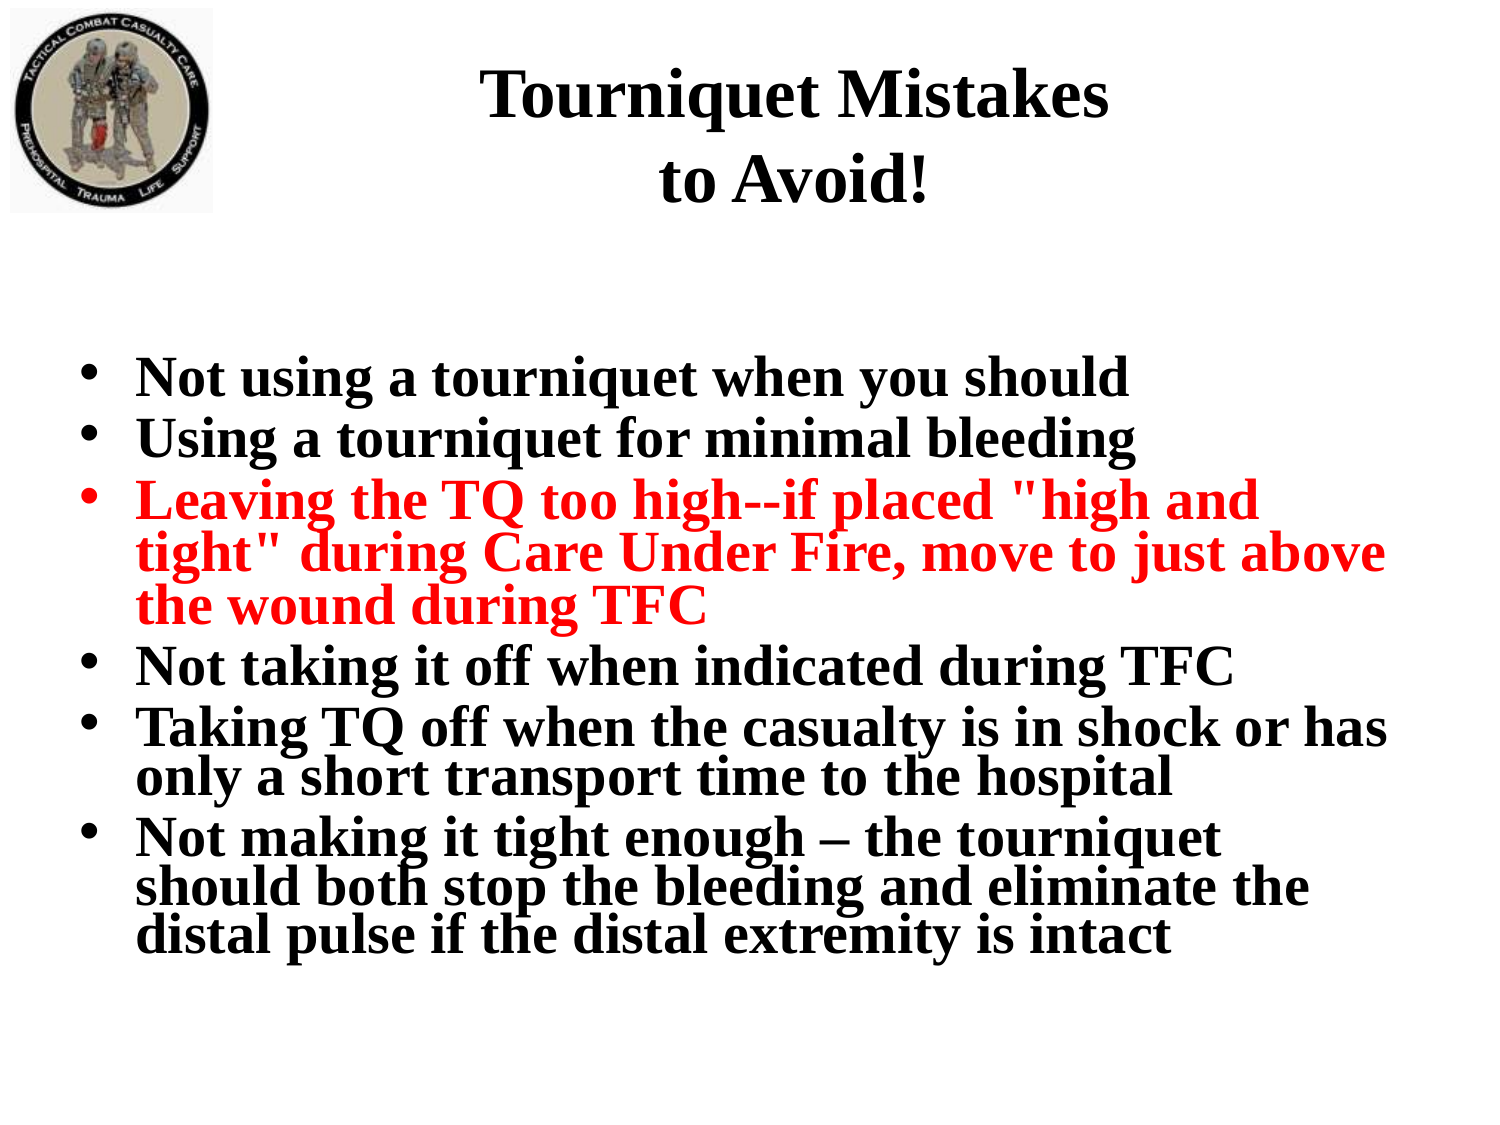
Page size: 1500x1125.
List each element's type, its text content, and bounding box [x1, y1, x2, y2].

picture [10, 8, 213, 213]
list Not using a tourniquet when you should Using a tourniquet for minimal bleeding Leaving the TQ too high--if placed "high and tight" during Care Under Fire, move to just above the wound during TFC Not taking it off when indicated during TFC Taking TQ off when the casualty is in shock or has only a short transport time to the hospital Not making it tight enough – the tourniquet should both stop the bleeding and eliminate the distal pulse if the distal extremity is intact [63, 349, 1415, 1001]
title Tourniquet Mistakes to Avoid! [176, 37, 1415, 226]
